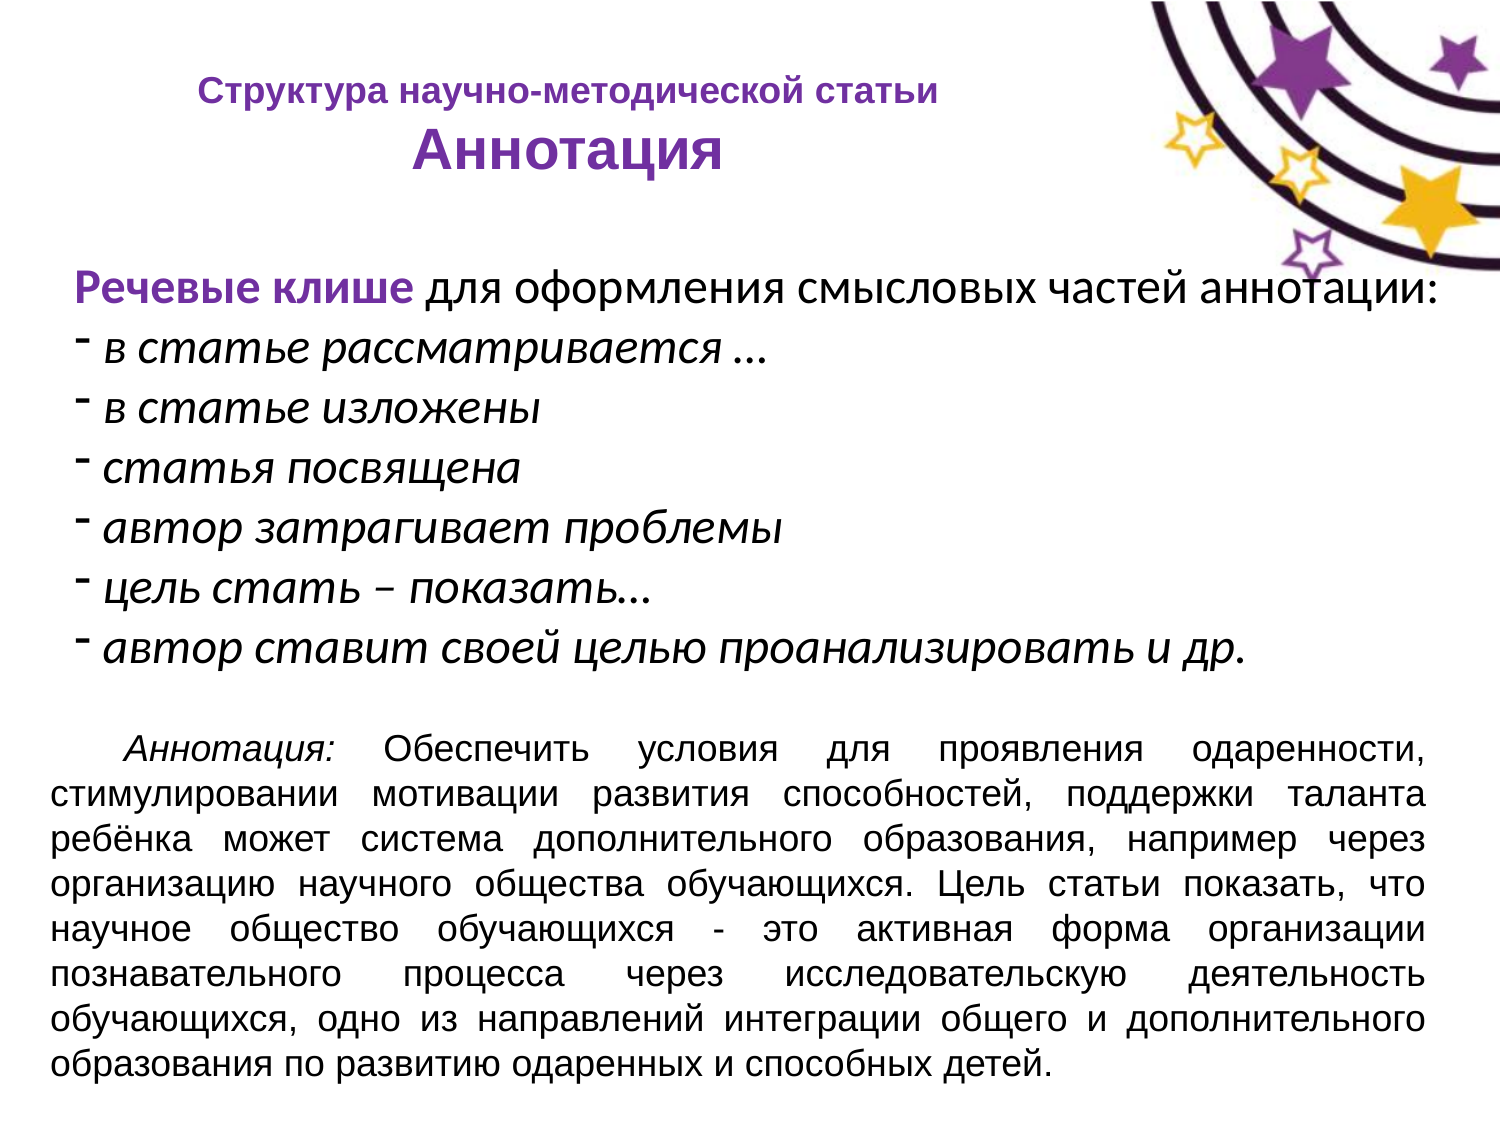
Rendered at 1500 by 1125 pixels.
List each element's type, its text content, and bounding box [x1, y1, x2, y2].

picture [1136, 0, 1500, 294]
text_box Аннотация: Обеспечить условия для проявления одаренности, стимулировании мотивации развития способностей, поддержки таланта ребёнка может система дополнительного образования, например через организацию научного общества обучающихся. Цель статьи показать, что научное общество обучающихся - это активная форма организации познавательного процесса через исследовательскую деятельность обучающихся, одно из направлений интеграции общего и дополнительного образования по развитию одаренных и способных детей. [35, 716, 1442, 1092]
text_box Структура научно-методической статьи Аннотация [117, 58, 1020, 189]
text_box Речевые клише для оформления смысловых частей аннотации: в статье рассматривается … в статье изложены статья посвящена автор затрагивает проблемы цель стать – показать… автор ставит своей целью проанализировать и др. [59, 246, 1457, 681]
